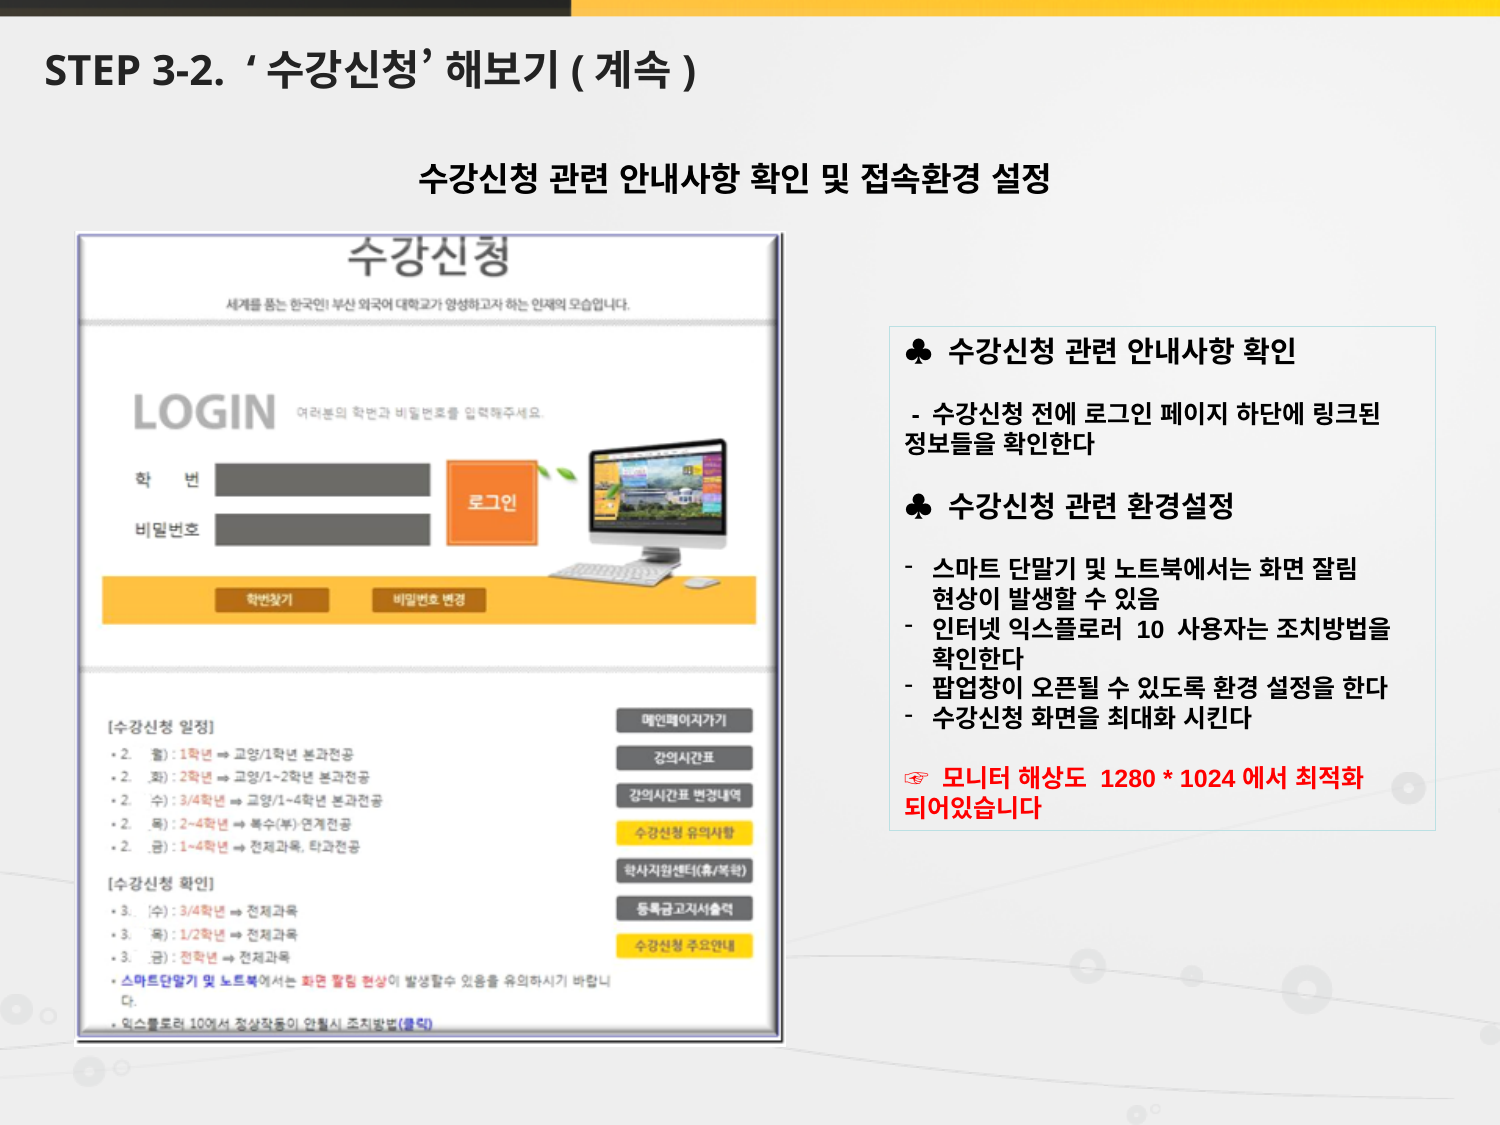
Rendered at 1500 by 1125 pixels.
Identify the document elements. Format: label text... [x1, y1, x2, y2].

text_box 수강신청 관련 안내사항 확인 및 접속환경 설정 [357, 150, 1069, 206]
title STEP 3-2. ‘수강신청’ 해보기(계속) [29, 0, 1291, 138]
picture [0, 0, 1500, 1125]
text_box ♣ 수강신청 관련 안내사항 확인 - 수강신청 전에 로그인 페이지 하단에 링크된 정보들을 확인한다 ♣ 수강신청 관련 환경설정 스마트 단말기 및 노트북에서는 화면 잘림 현상이 발생할 수 있음 인터넷 익스플로러 10 사용자는 조치방법을 확인한다 팝업창이 오픈될 수 있도록 환경 설정을 한다 수강신청 화면을 최대화 시킨다 ☞ 모니터 해상도 1280 * 1024에서 최적화 되어있습니다 [889, 326, 1436, 831]
